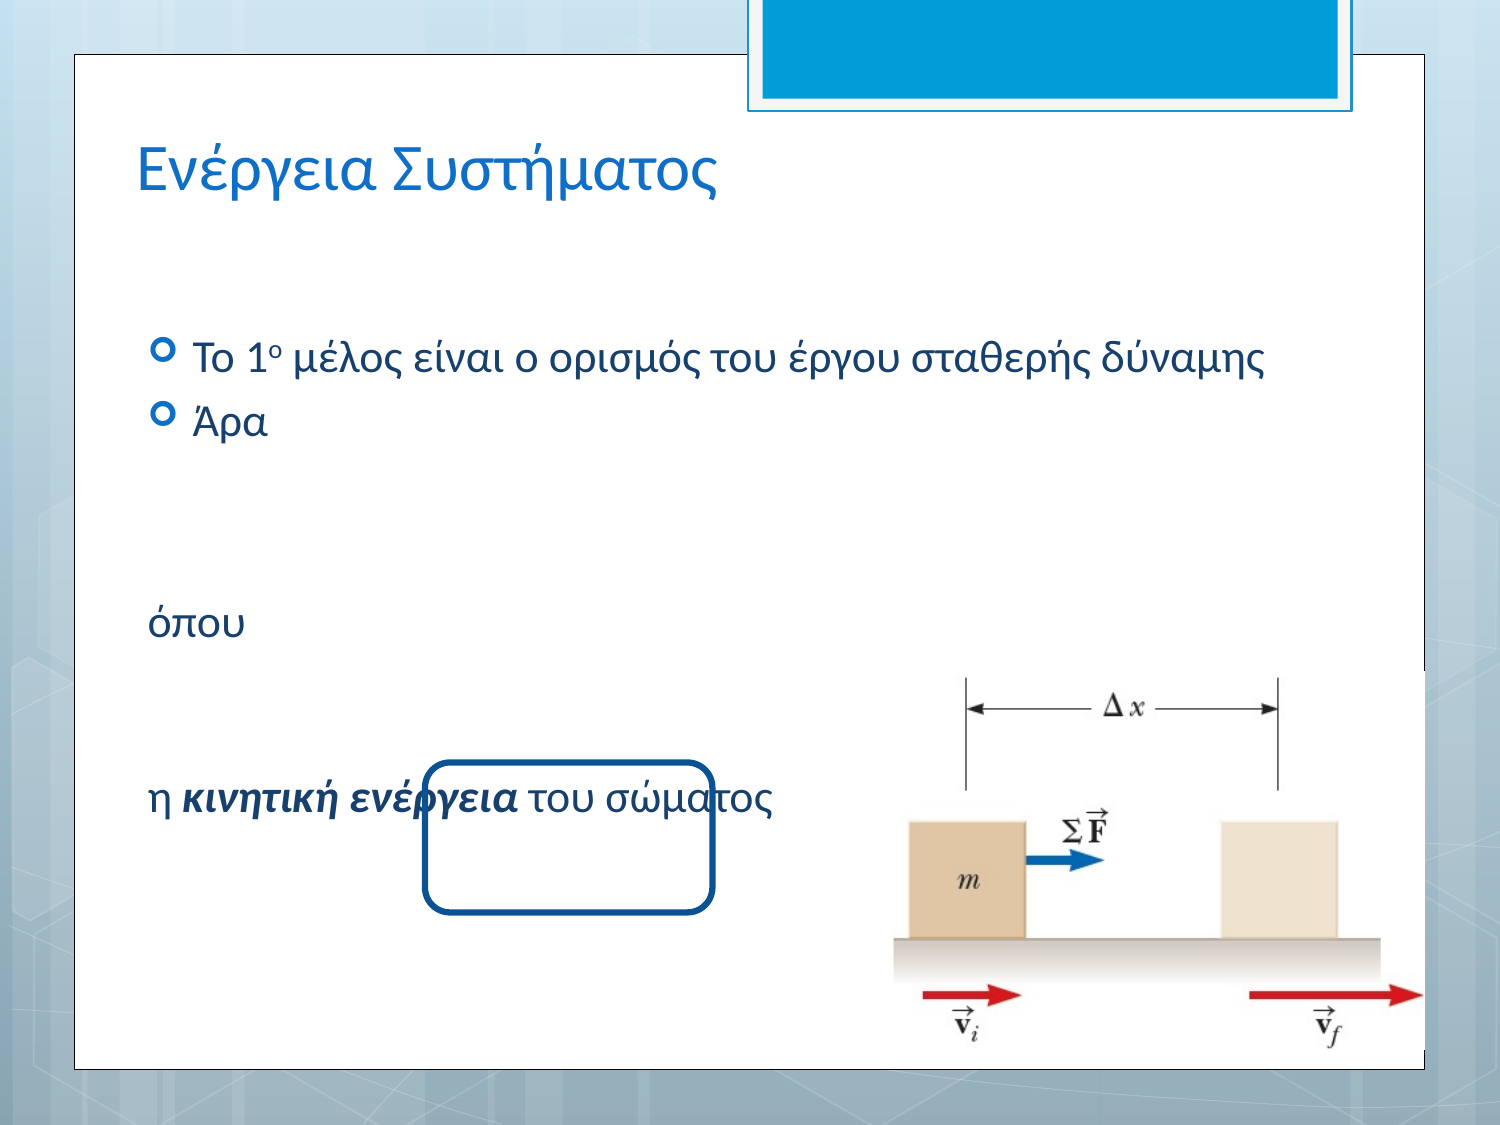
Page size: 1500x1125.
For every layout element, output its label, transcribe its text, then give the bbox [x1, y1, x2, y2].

title Ενέργεια Συστήματος [121, 116, 1338, 212]
picture [887, 671, 1426, 1051]
text_box [423, 761, 714, 914]
